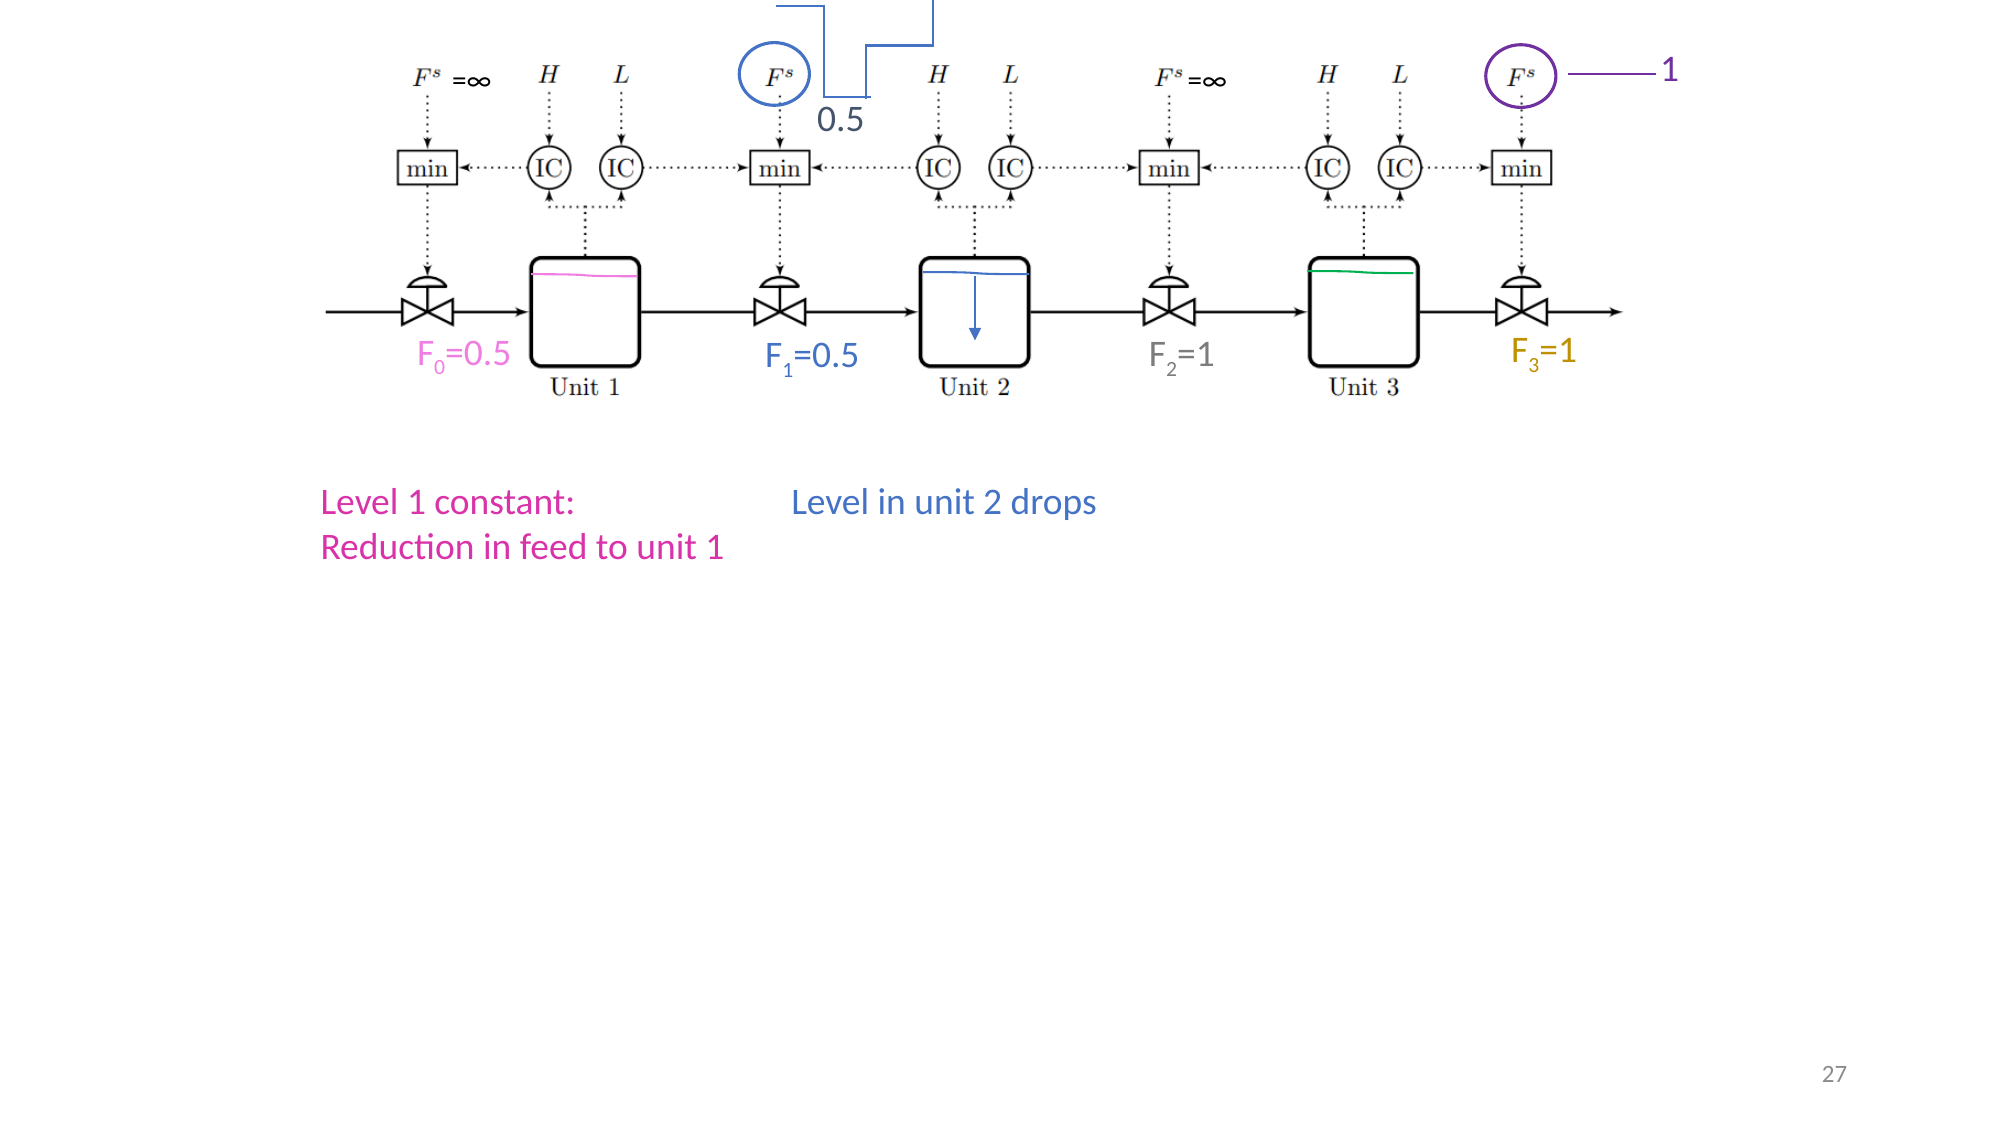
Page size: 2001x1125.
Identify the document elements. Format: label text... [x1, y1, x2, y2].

slide_number 27 [1412, 1042, 1863, 1103]
picture [294, 32, 1635, 426]
text_box Level in unit 2 drops [776, 469, 1113, 530]
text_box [739, 0, 933, 147]
text_box 1 [1645, 36, 1695, 97]
text_box Level 1 constant: Reduction in feed to unit 1 [305, 469, 740, 575]
